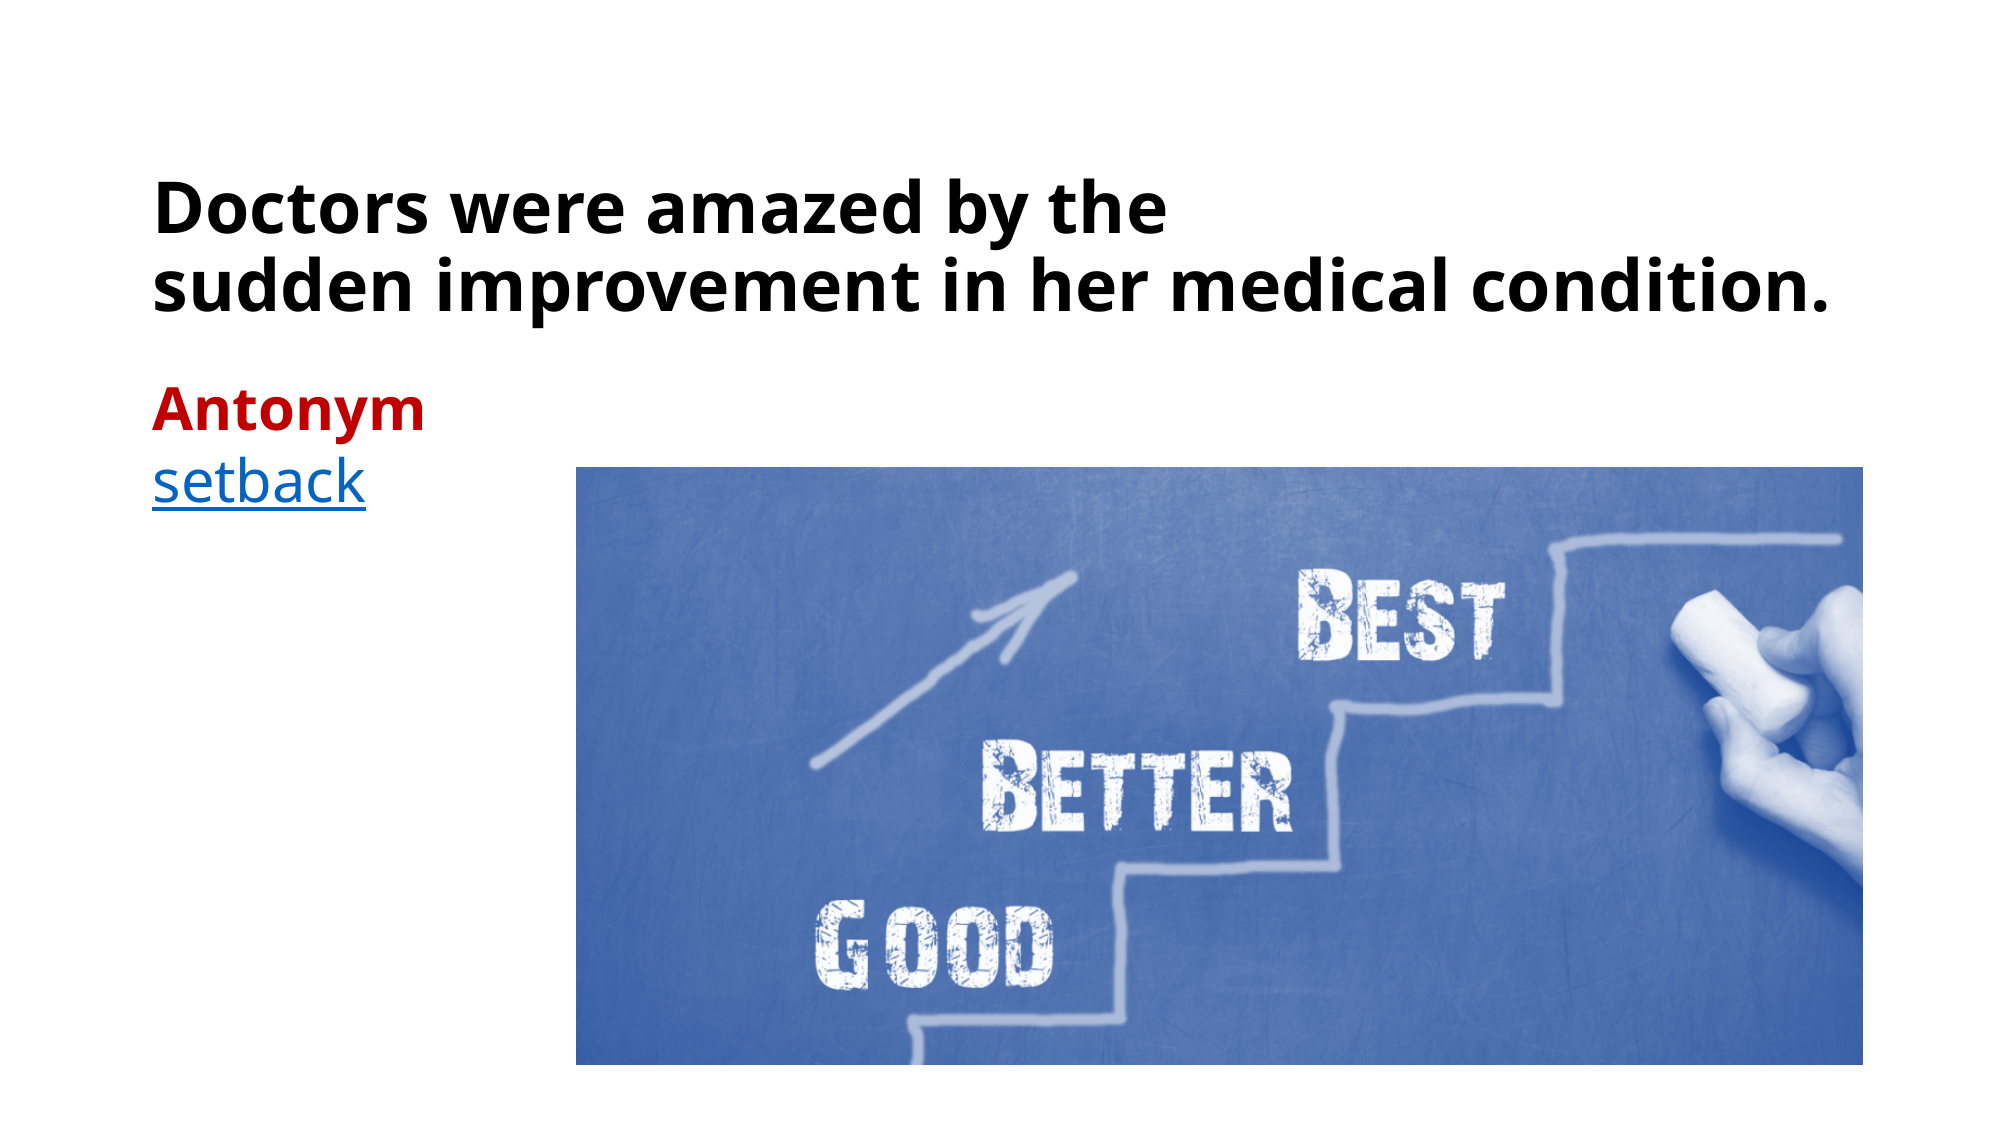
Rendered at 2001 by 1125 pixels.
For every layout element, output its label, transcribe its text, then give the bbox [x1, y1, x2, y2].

title Doctors were amazed by the sudden improvement in her medical condition. Antonym setback [137, 59, 1863, 611]
picture [576, 467, 1863, 1066]
